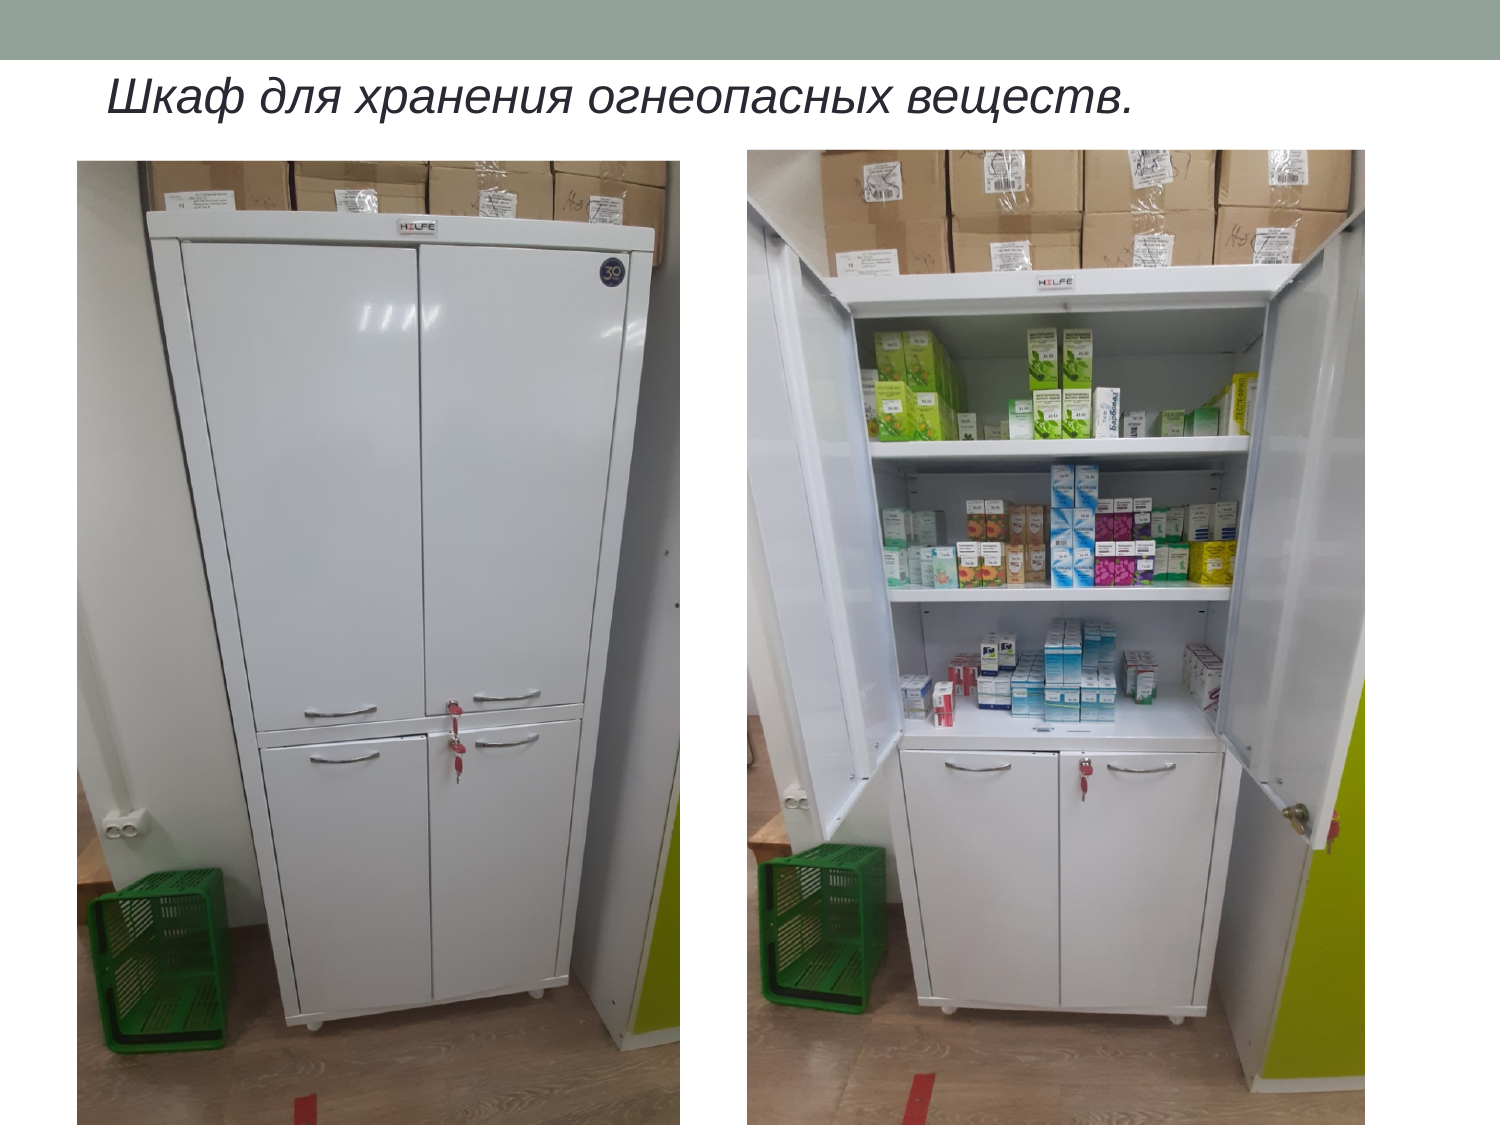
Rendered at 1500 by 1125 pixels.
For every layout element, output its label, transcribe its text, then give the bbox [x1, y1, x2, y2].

text_box Шкаф для хранения огнеопасных веществ. [91, 56, 1365, 132]
picture [0, 151, 1500, 1125]
